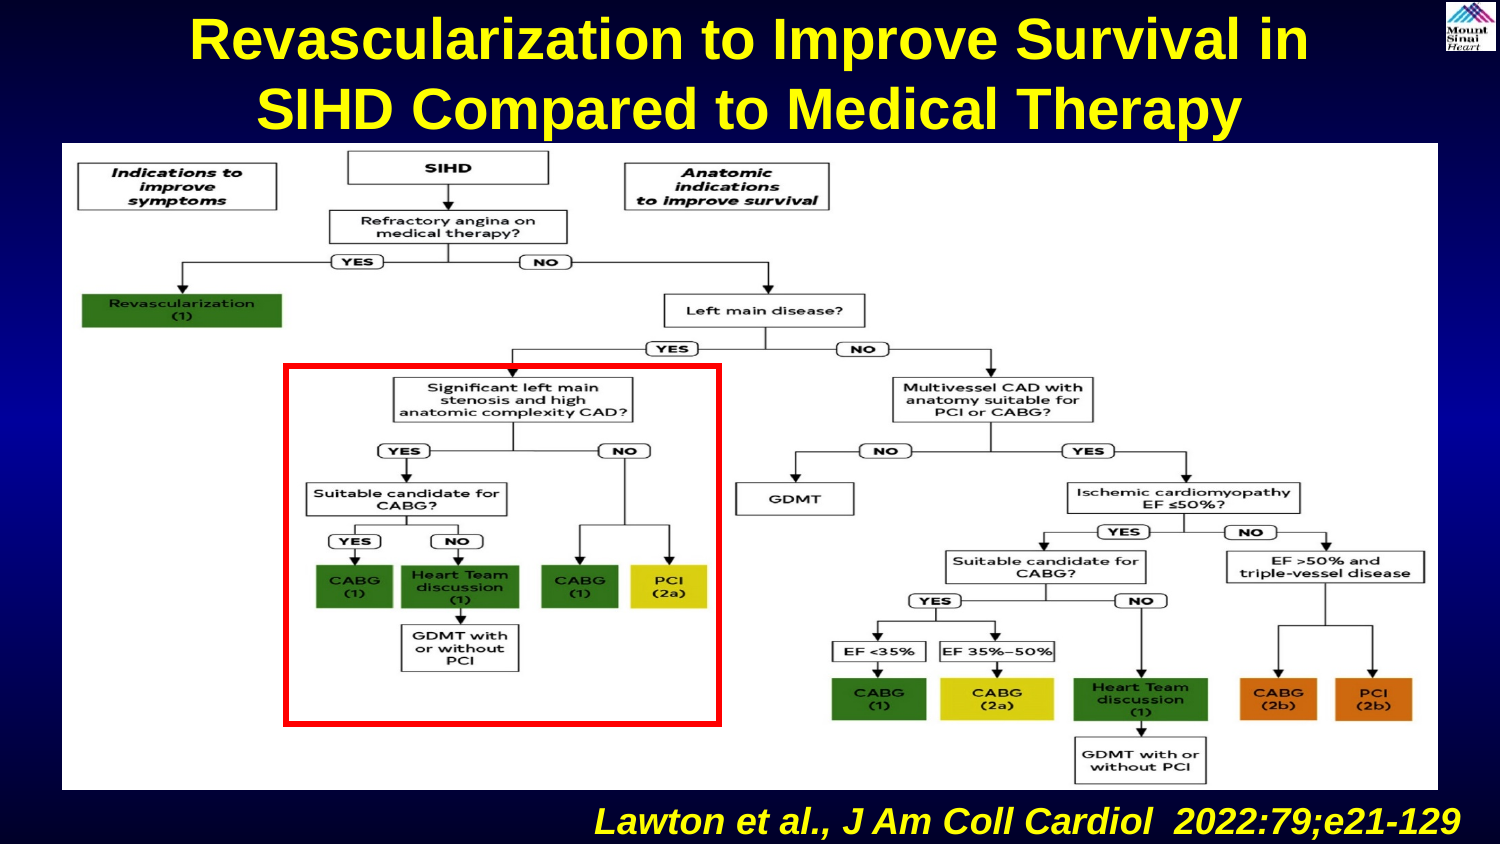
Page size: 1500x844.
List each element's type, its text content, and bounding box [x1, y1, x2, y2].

text_box Revascularization to Improve Survival in SIHD Compared to Medical Therapy [117, 0, 1383, 143]
picture [62, 143, 1438, 790]
picture [1446, 2, 1496, 51]
text_box Lawton et al., J Am Coll Cardiol 2022:79;e21-129 [579, 789, 1500, 844]
